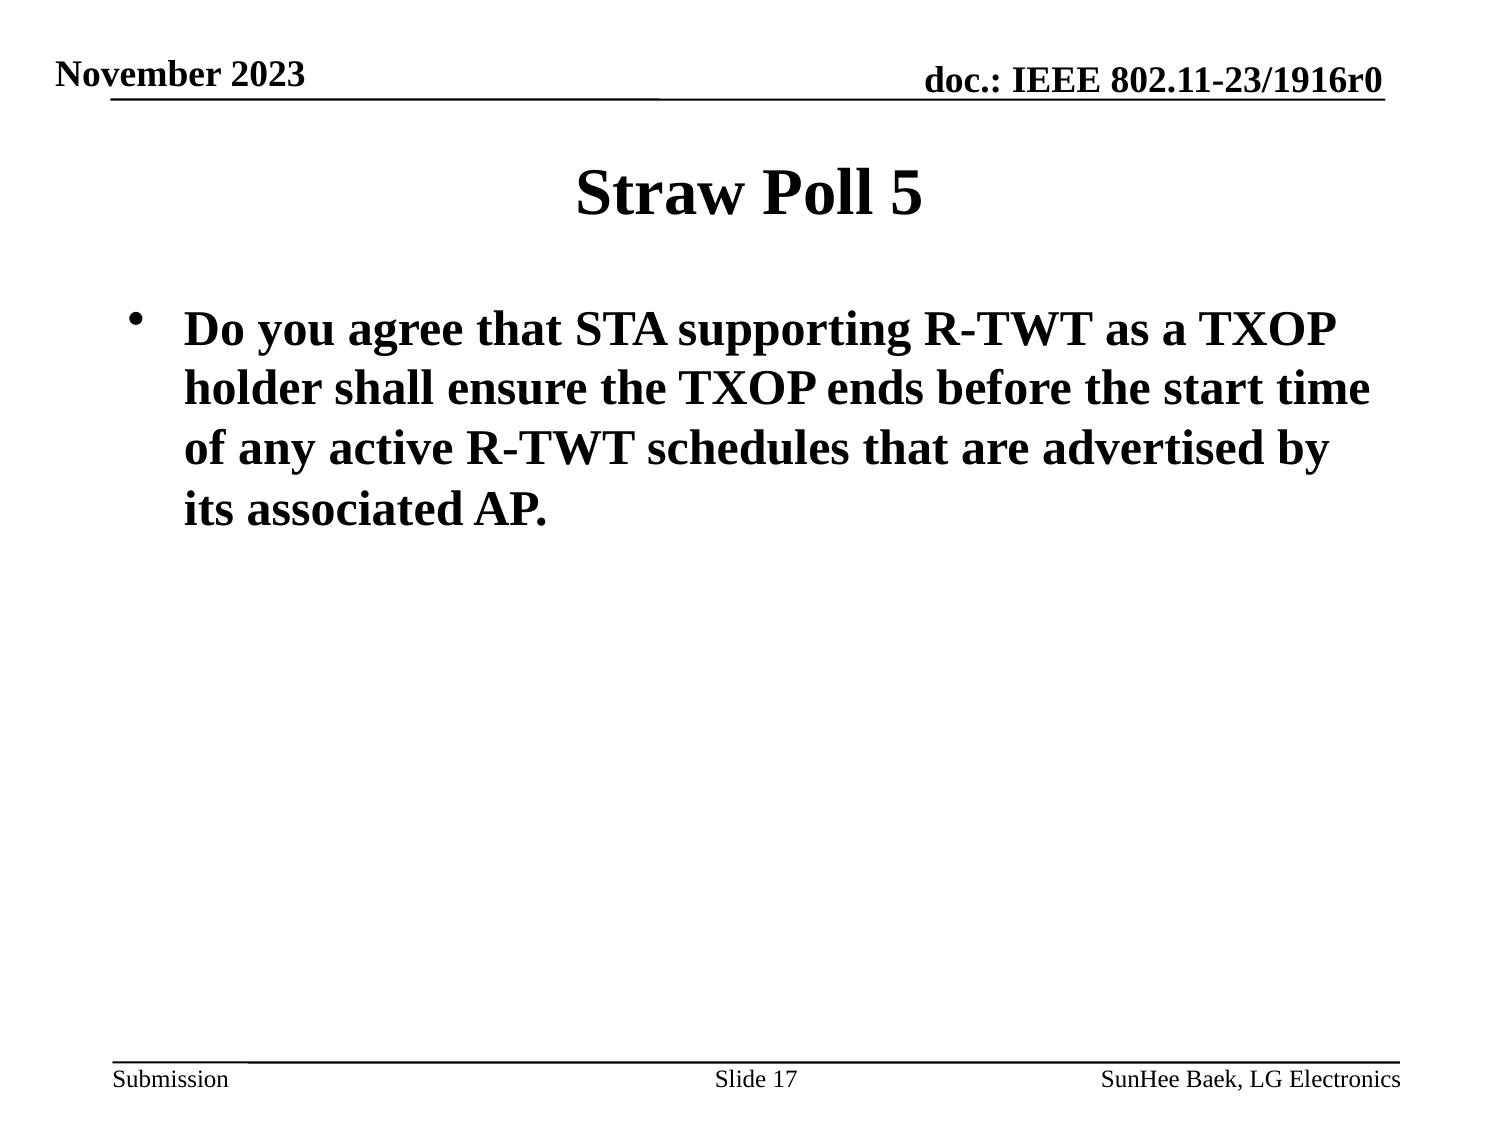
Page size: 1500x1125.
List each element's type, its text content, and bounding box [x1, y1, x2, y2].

footer SunHee Baek, LG Electronics [1089, 1061, 1402, 1093]
slide_number Slide 17 [712, 1061, 800, 1093]
title Straw Poll 5 [112, 112, 1388, 263]
list Do you agree that STA supporting R-TWT as a TXOP holder shall ensure the TXOP ends before the start time of any active R-TWT schedules that are advertised by its associated AP. [112, 287, 1388, 1000]
